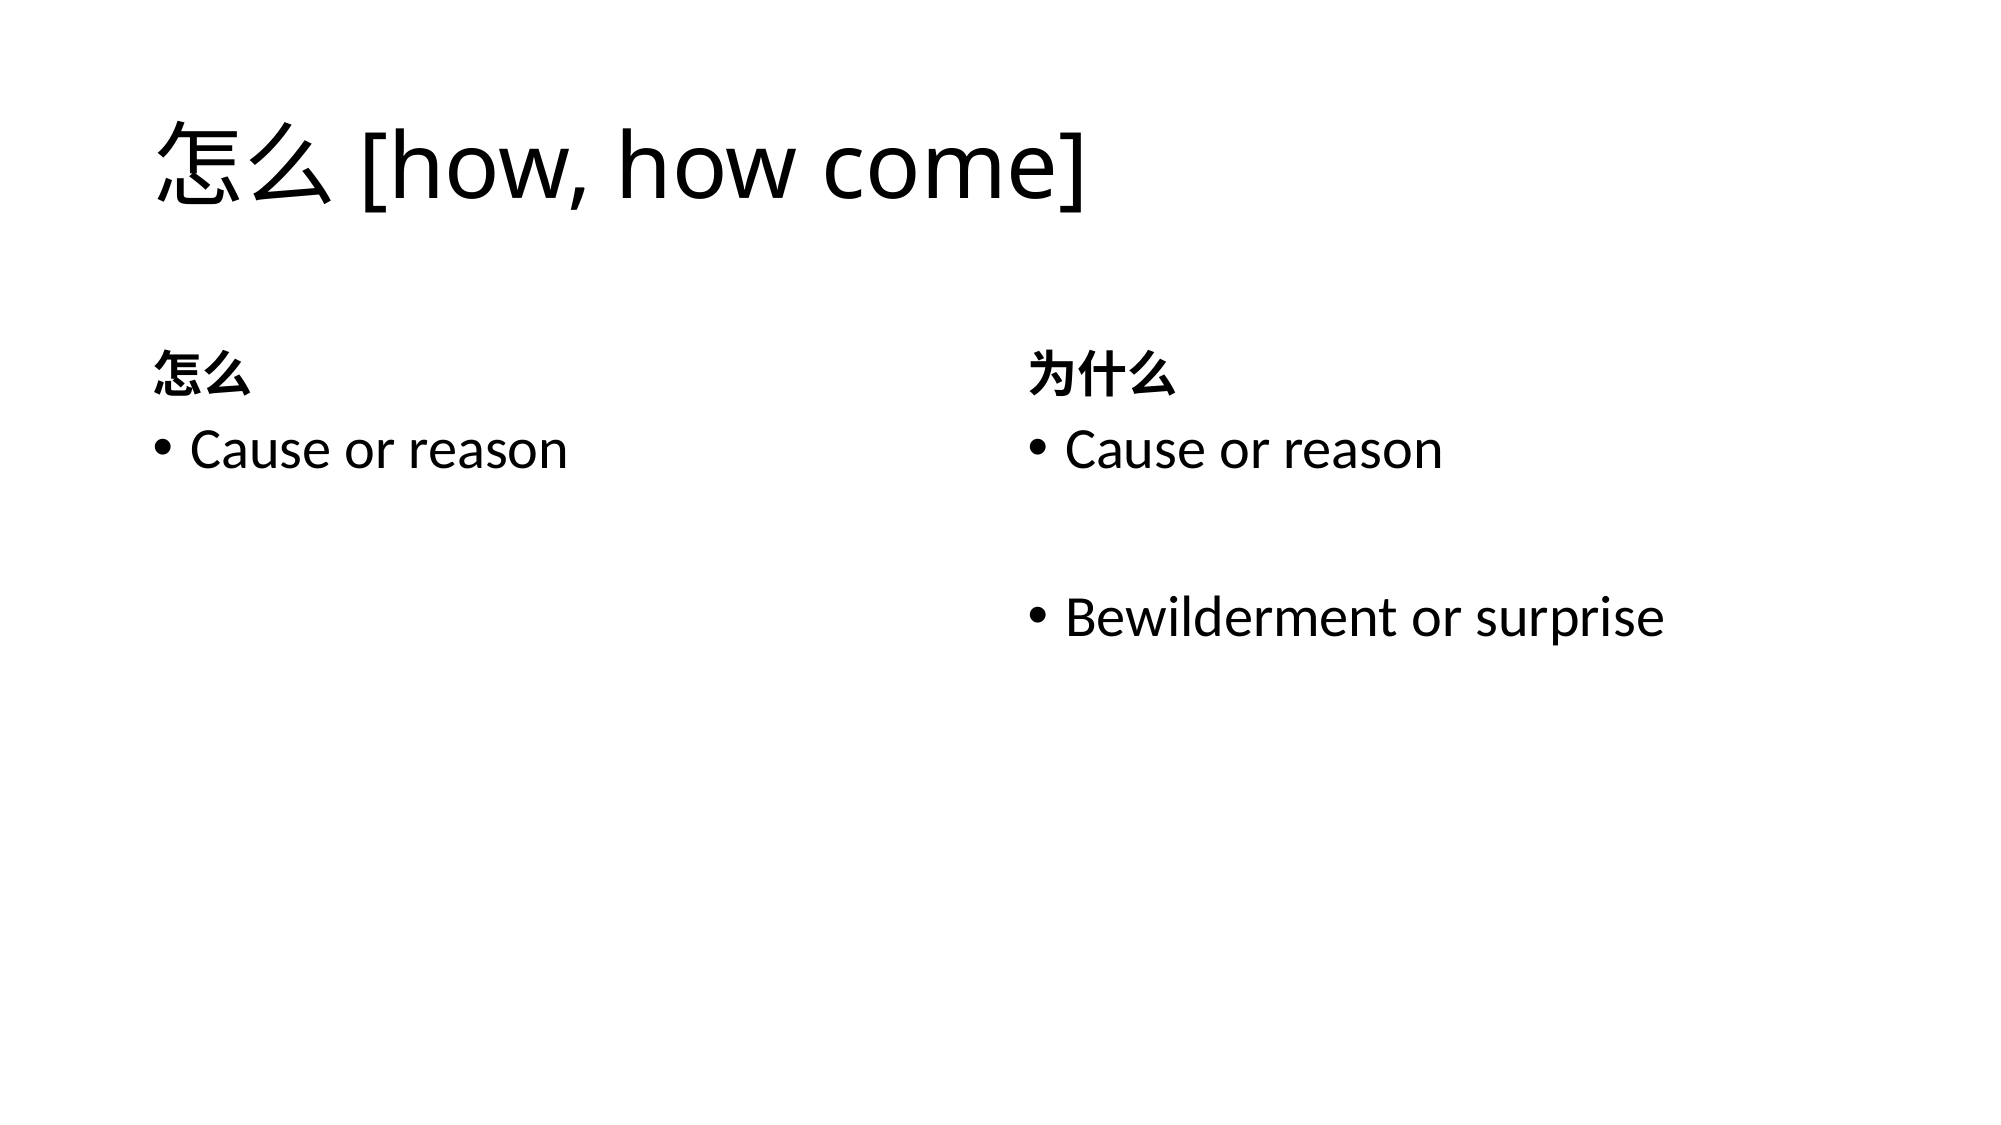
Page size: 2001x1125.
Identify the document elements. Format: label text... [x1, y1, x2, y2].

title 怎么[how, how come] [137, 59, 1863, 278]
list 为什么 [1012, 275, 1863, 410]
list 怎么 [137, 275, 984, 410]
list Cause or reason Bewilderment or surprise [1012, 410, 1863, 1016]
list Cause or reason [137, 410, 984, 1016]
